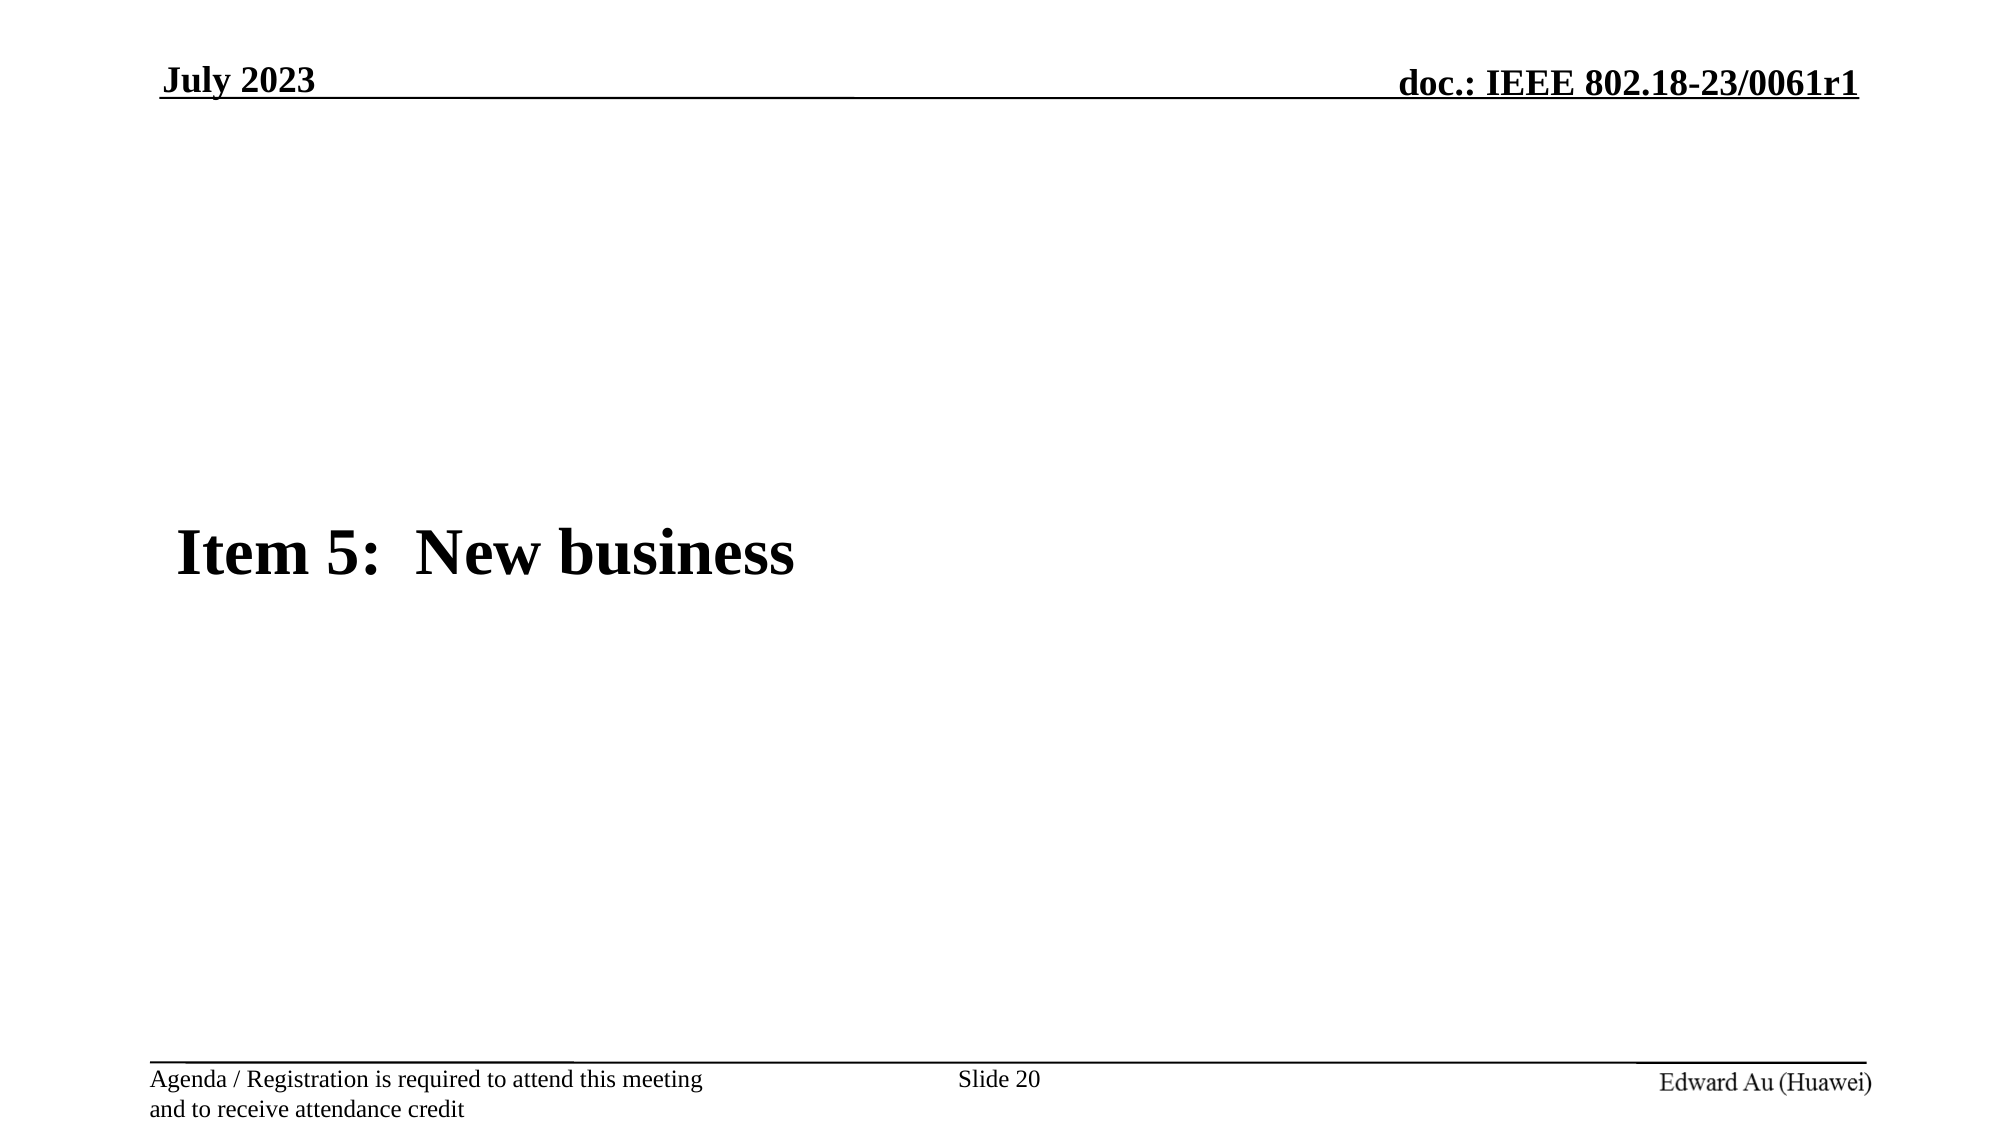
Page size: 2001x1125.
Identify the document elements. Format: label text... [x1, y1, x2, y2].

text_box Item 5: New business [162, 500, 1675, 675]
slide_number Slide 20 [933, 1061, 1067, 1123]
picture [1174, 1058, 1887, 1113]
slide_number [161, 54, 526, 101]
